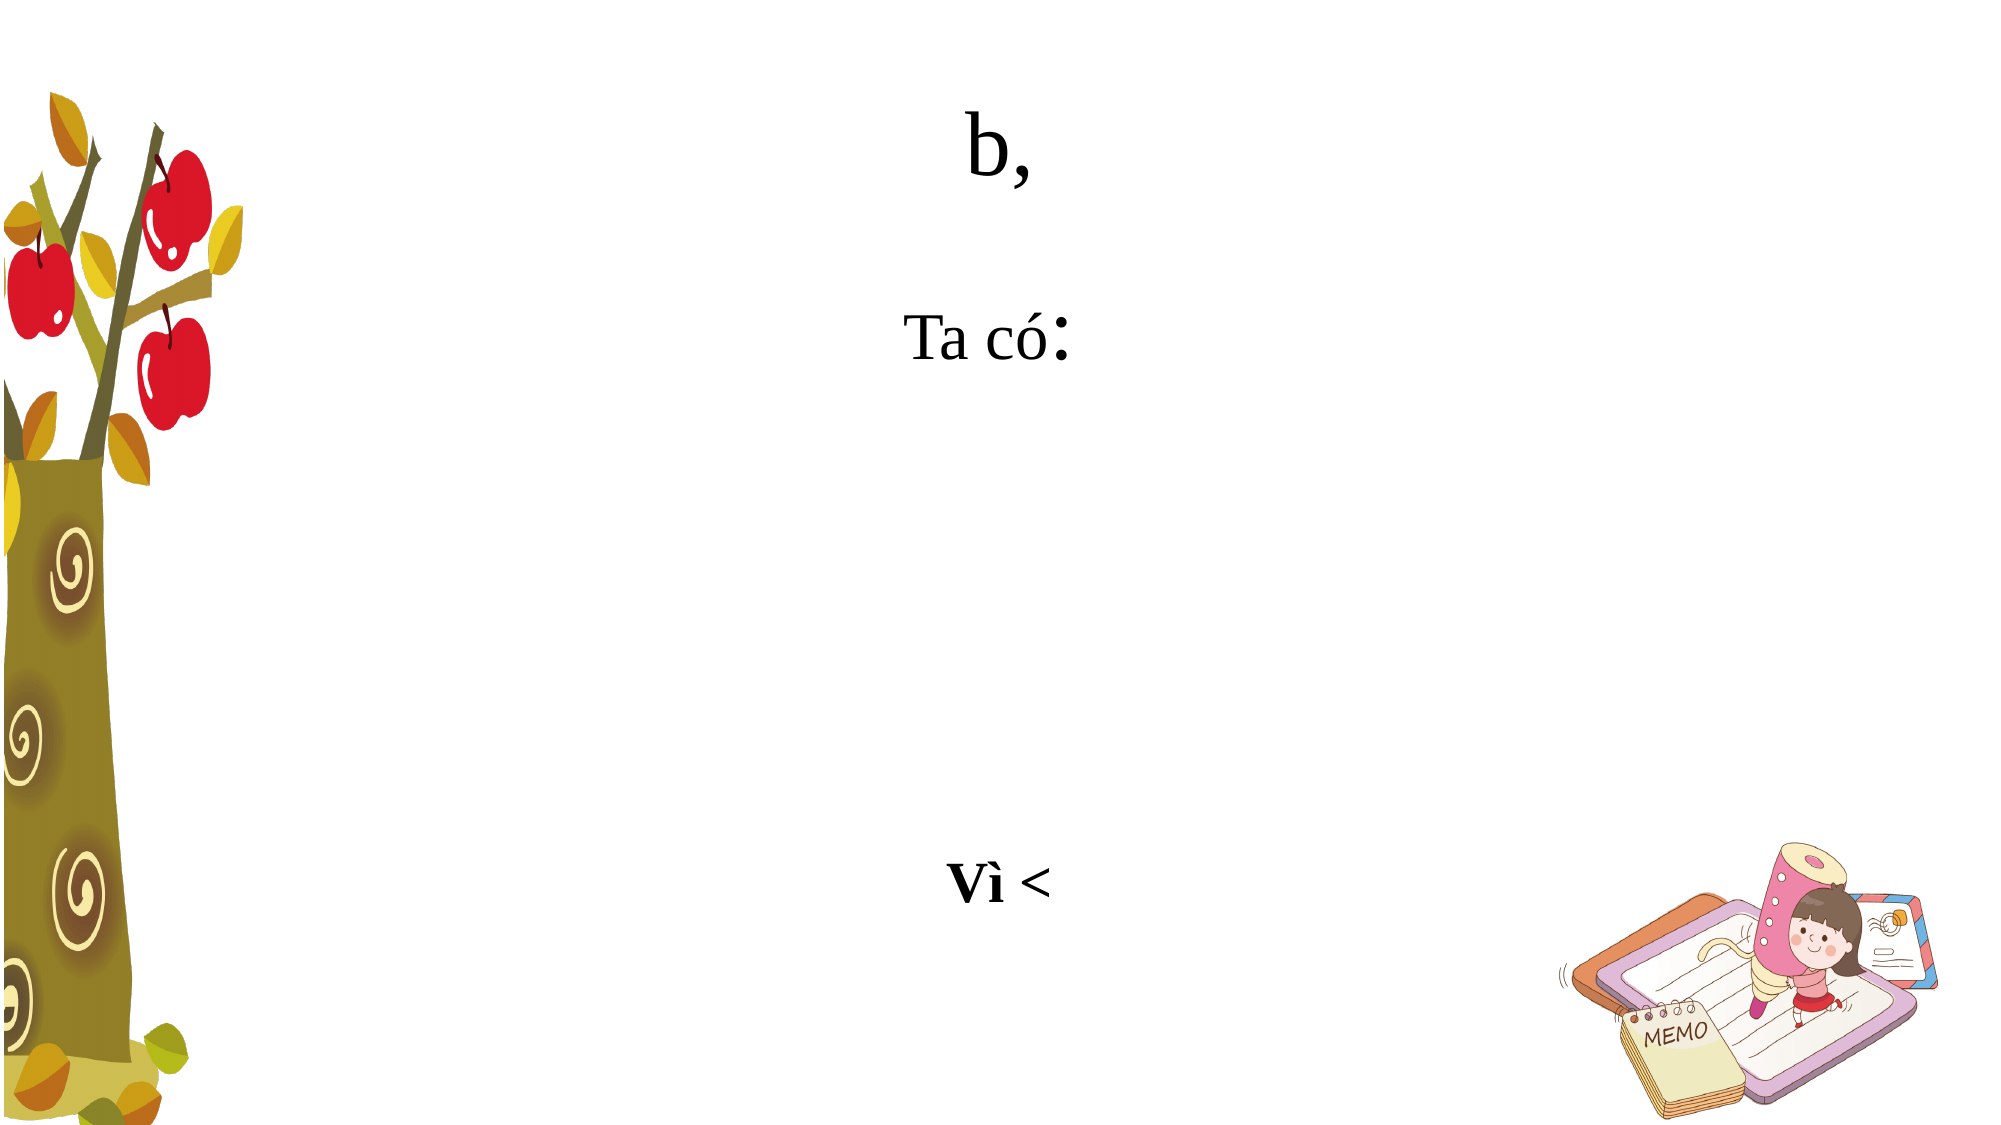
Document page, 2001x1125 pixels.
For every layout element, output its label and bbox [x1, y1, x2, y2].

picture [1552, 812, 1957, 1125]
picture [4, 0, 258, 1125]
